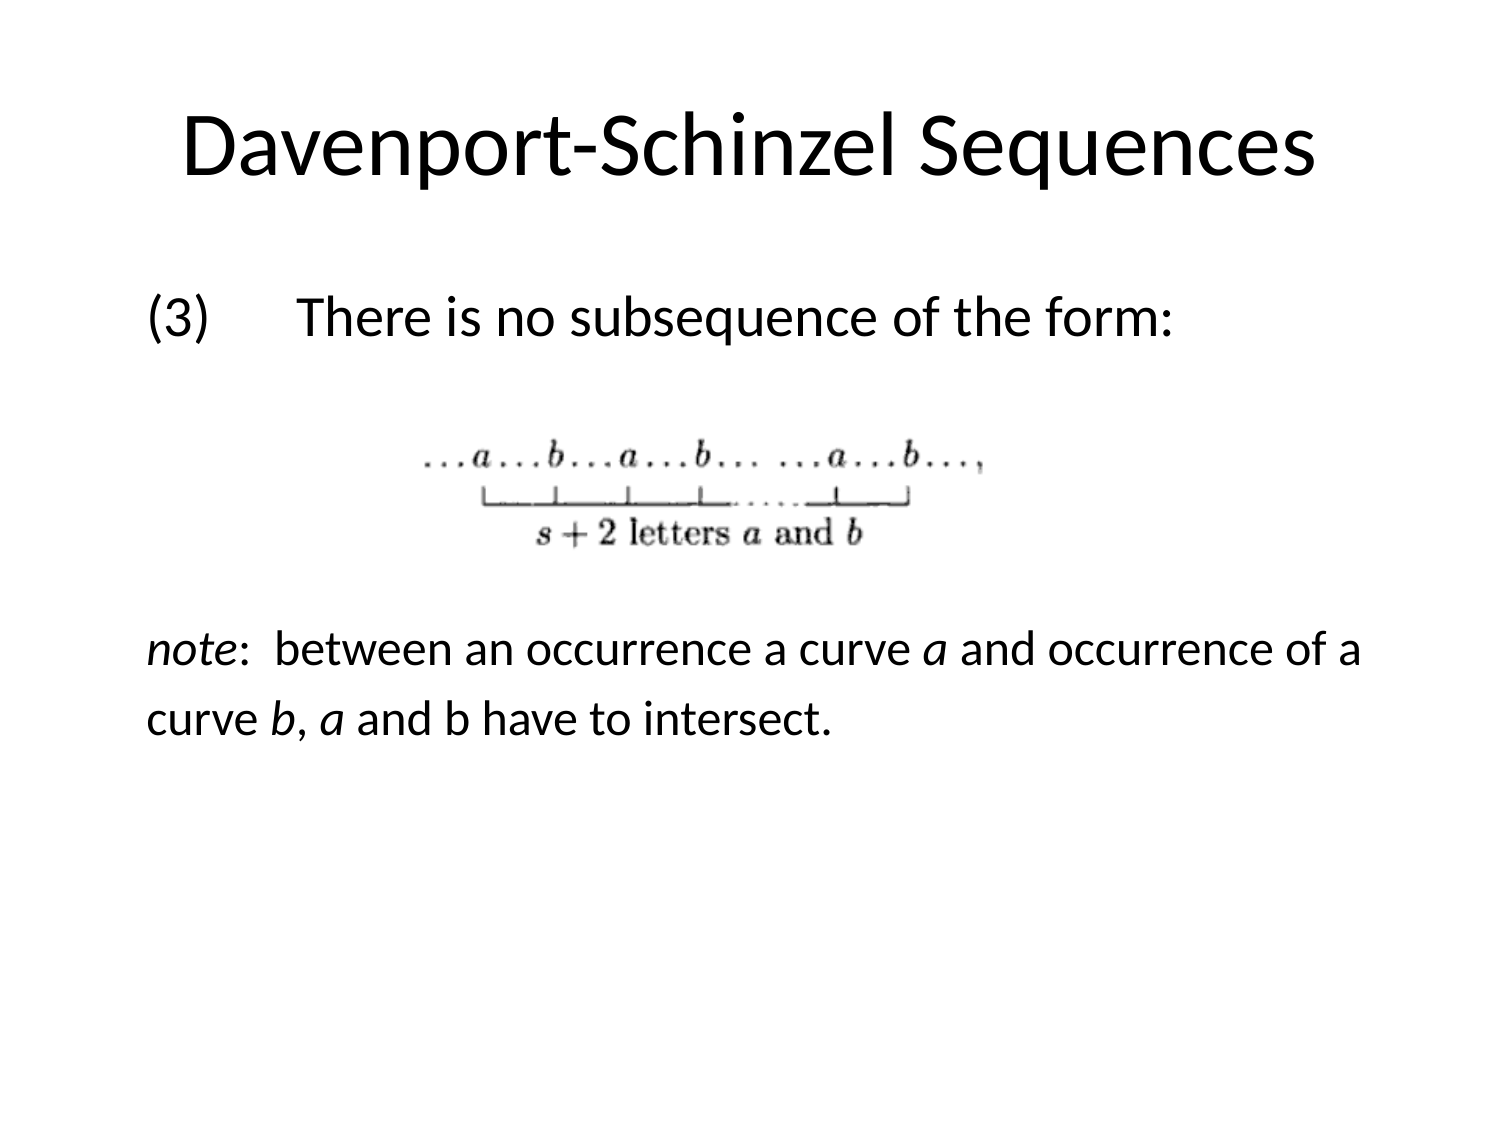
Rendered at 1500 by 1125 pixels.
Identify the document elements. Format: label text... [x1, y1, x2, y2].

picture [374, 421, 1062, 577]
list (3) There is no subsequence of the form: note: between an occurrence a curve a and occurrence of a curve b, a and b have to intersect. [75, 262, 1425, 1005]
title Davenport-Schinzel Sequences [75, 45, 1425, 233]
